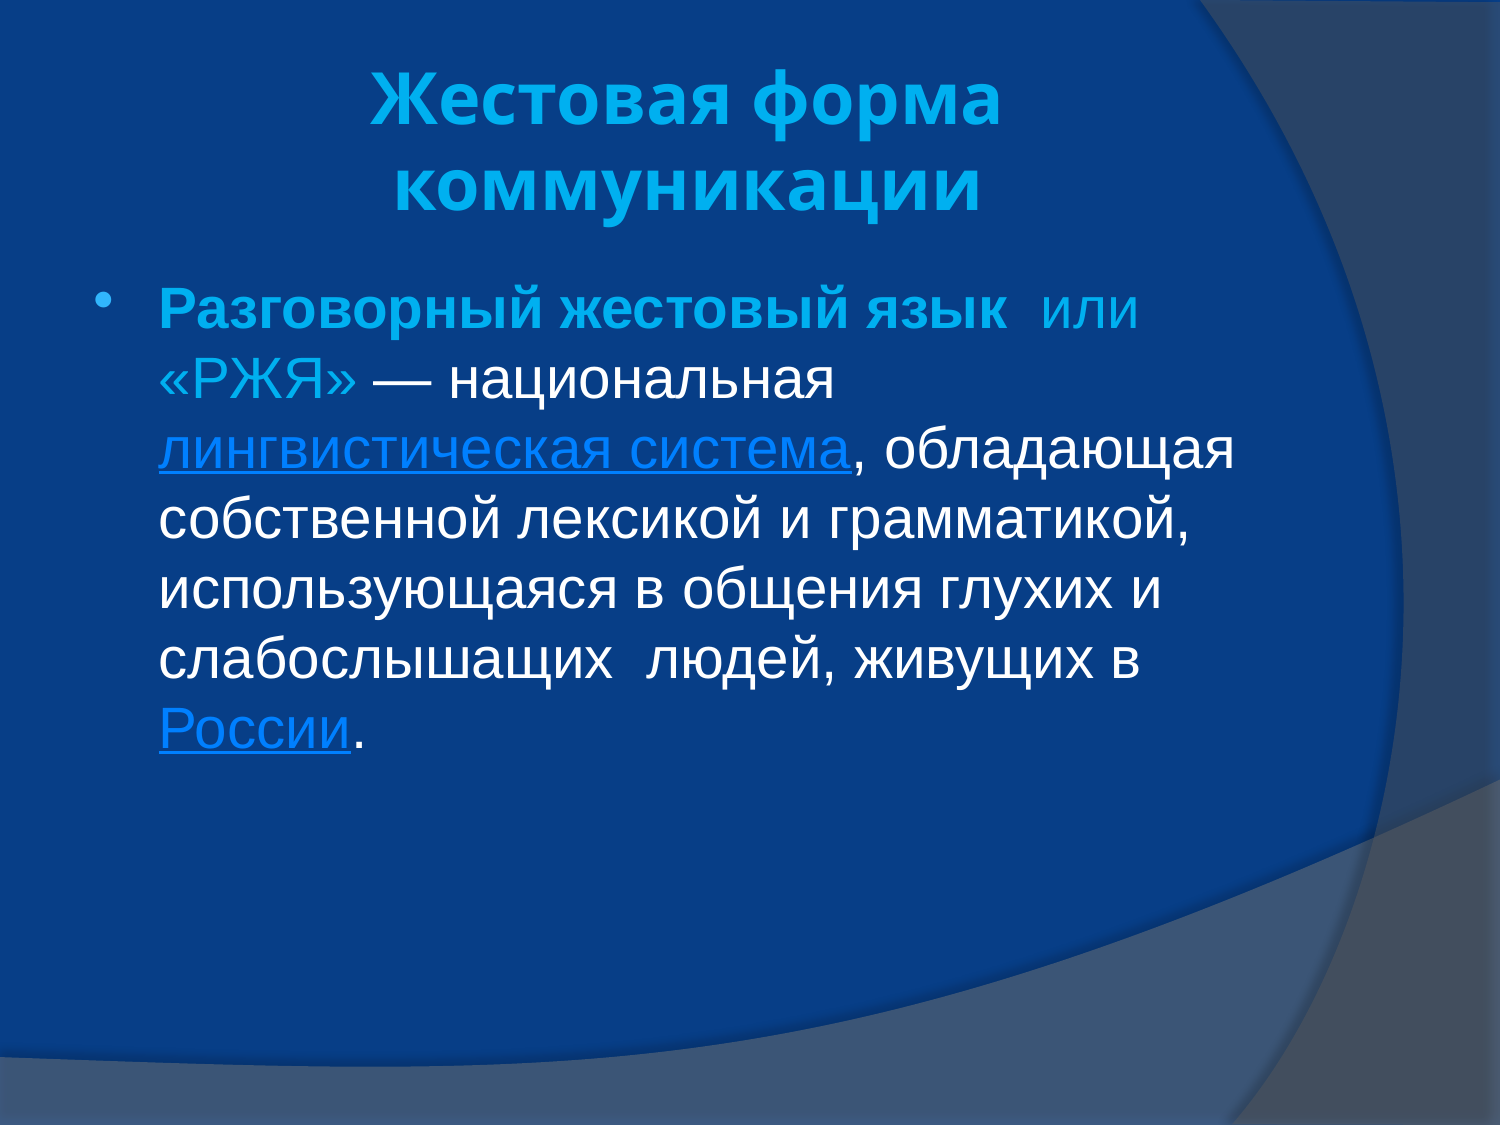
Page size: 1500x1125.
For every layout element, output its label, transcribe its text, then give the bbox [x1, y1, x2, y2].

list Разговорный жестовый язык или «РЖЯ» — национальная лингвистическая система, обладающая собственной лексикой и грамматикой, использующаяся в общения глухих и слабослышащих людей, живущих в России. [75, 262, 1300, 1005]
title Жестовая форма коммуникации [75, 45, 1300, 233]
